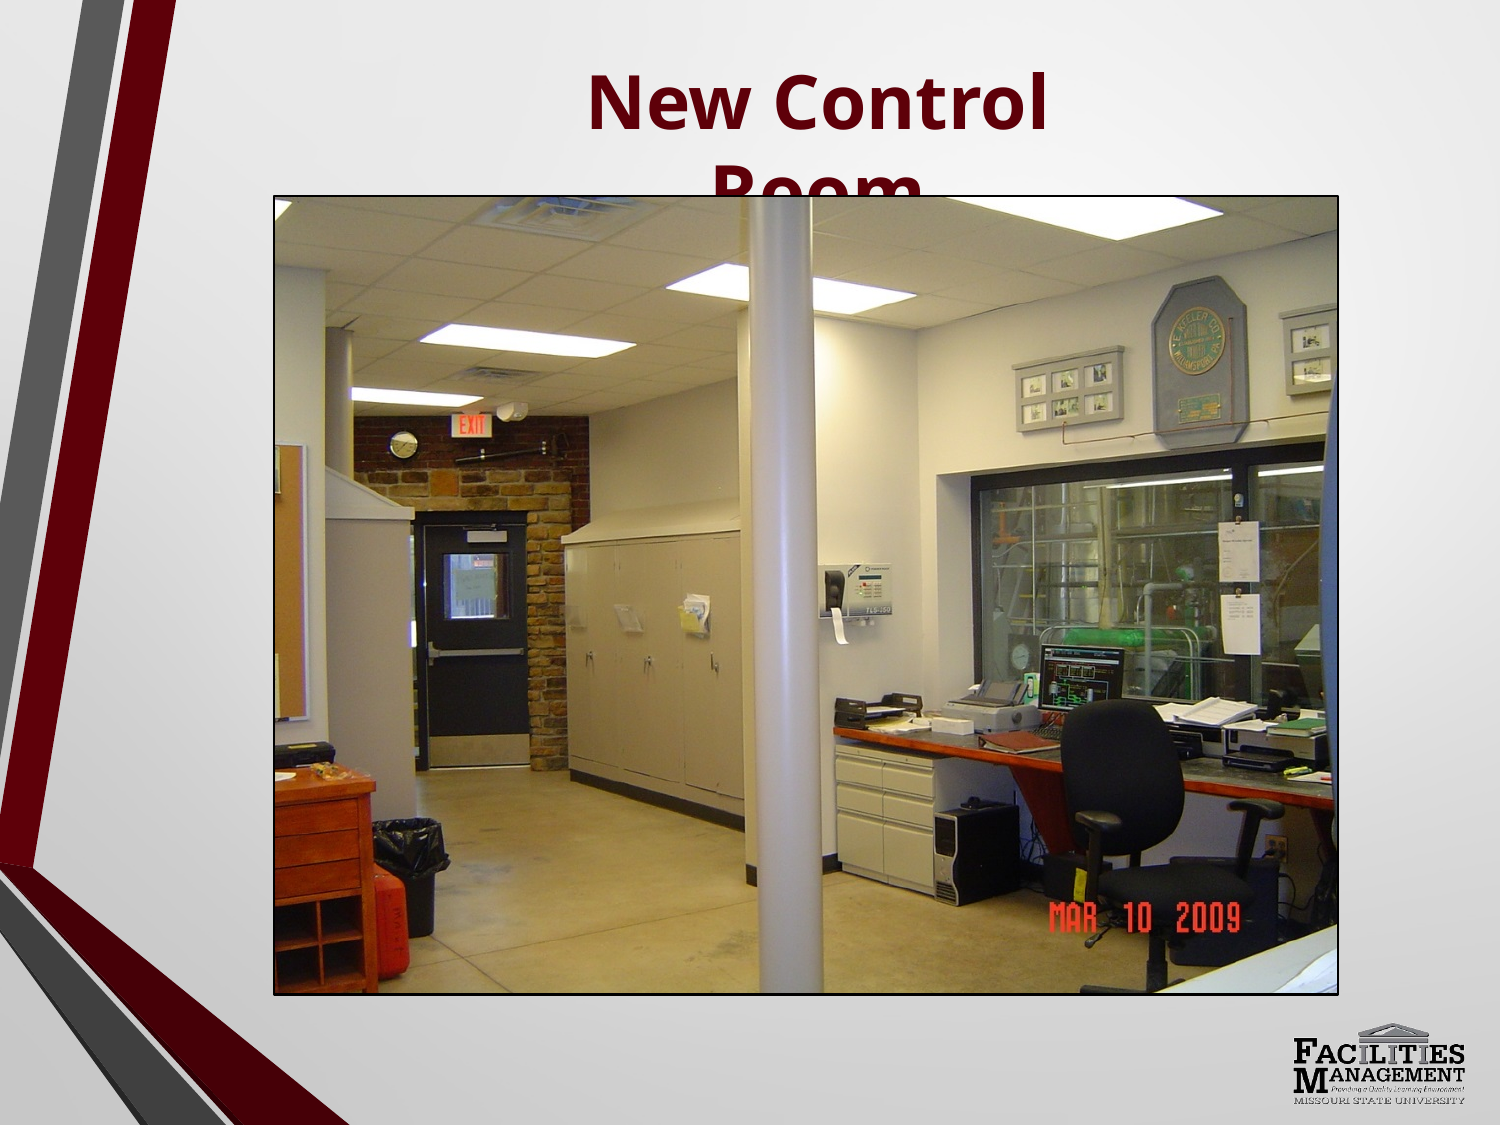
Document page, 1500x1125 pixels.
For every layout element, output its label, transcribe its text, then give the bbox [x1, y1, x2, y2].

picture [1289, 1018, 1467, 1109]
text_box New Control Room [471, 47, 1165, 195]
picture [275, 196, 1338, 994]
